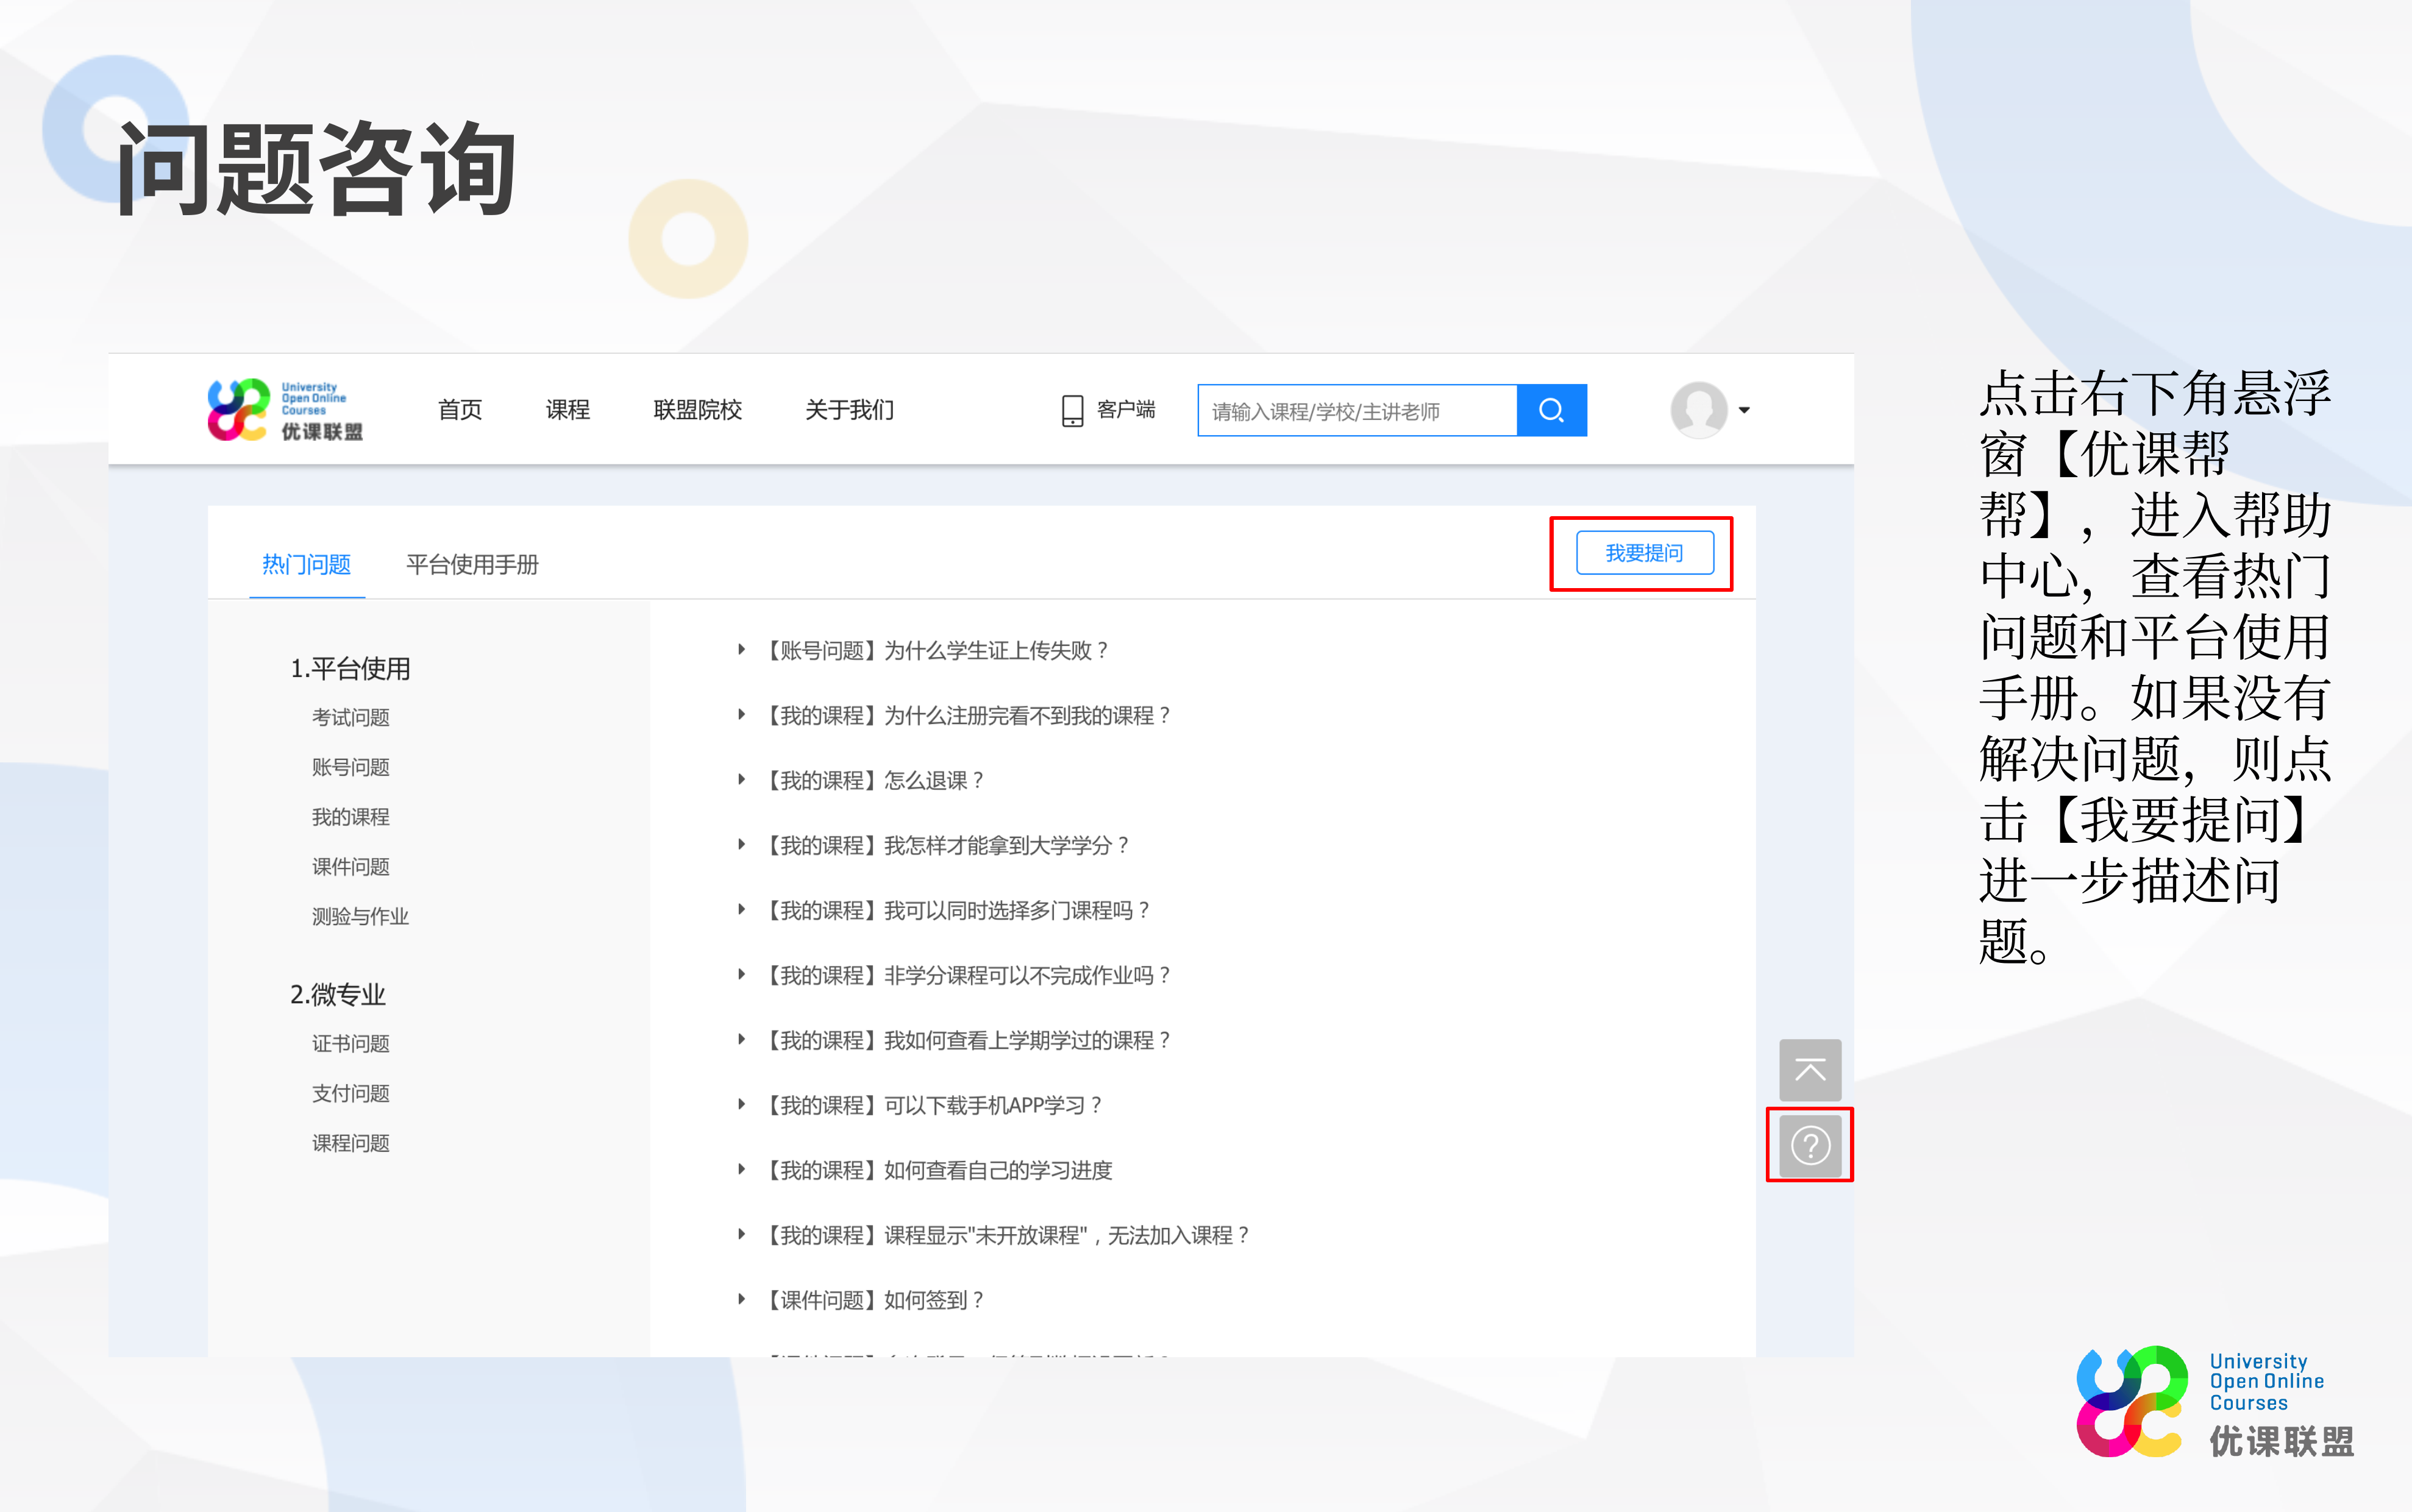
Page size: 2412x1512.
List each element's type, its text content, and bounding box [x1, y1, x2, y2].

text_box 问题咨询 [285, 101, 636, 232]
picture [0, 0, 2412, 1512]
text_box 点击右下角悬浮窗【优课帮帮】，进入帮助中心，查看热门问题和平台使用手册。如果没有解决问题，则点击【我要提问】进一步描述问题。 [1969, 357, 2358, 976]
